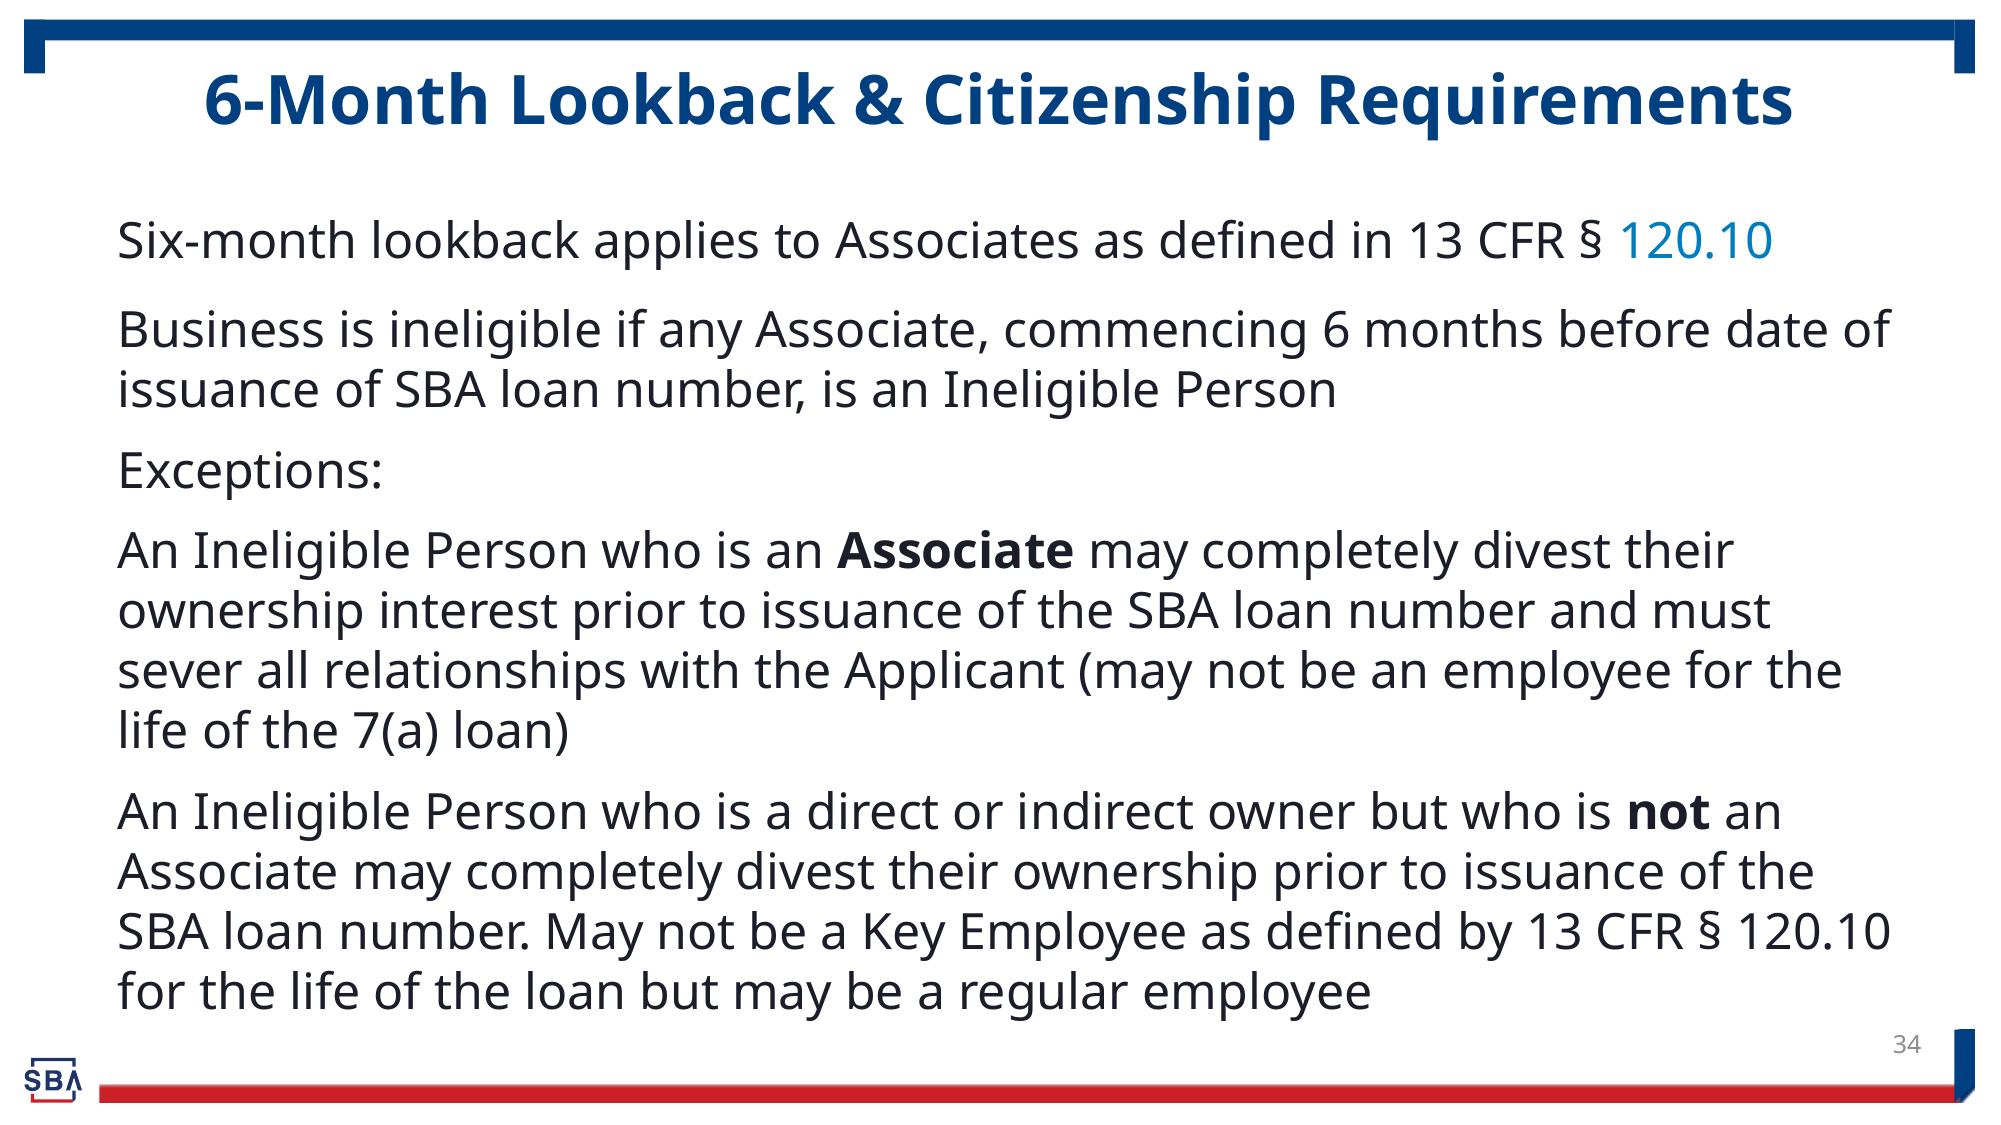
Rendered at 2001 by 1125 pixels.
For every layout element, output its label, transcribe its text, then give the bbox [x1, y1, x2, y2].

slide_number 34 [1910, 1016, 1937, 1076]
list Six-month lookback applies to Associates as defined in 13 CFR § 120.10 Business is ineligible if any Associate, commencing 6 months before date of issuance of SBA loan number, is an Ineligible Person Exceptions: An Ineligible Person who is an Associate may completely divest their ownership interest prior to issuance of the SBA loan number and must sever all relationships with the Applicant (may not be an employee for the life of the 7(a) loan) An Ineligible Person who is a direct or indirect owner but who is not an Associate may completely divest their ownership prior to issuance of the SBA loan number. May not be a Key Employee as defined by 13 CFR § 120.10 for the life of the loan but may be a regular employee [102, 200, 1910, 1076]
title 6-Month Lookback & Citizenship Requirements [96, 48, 1904, 148]
